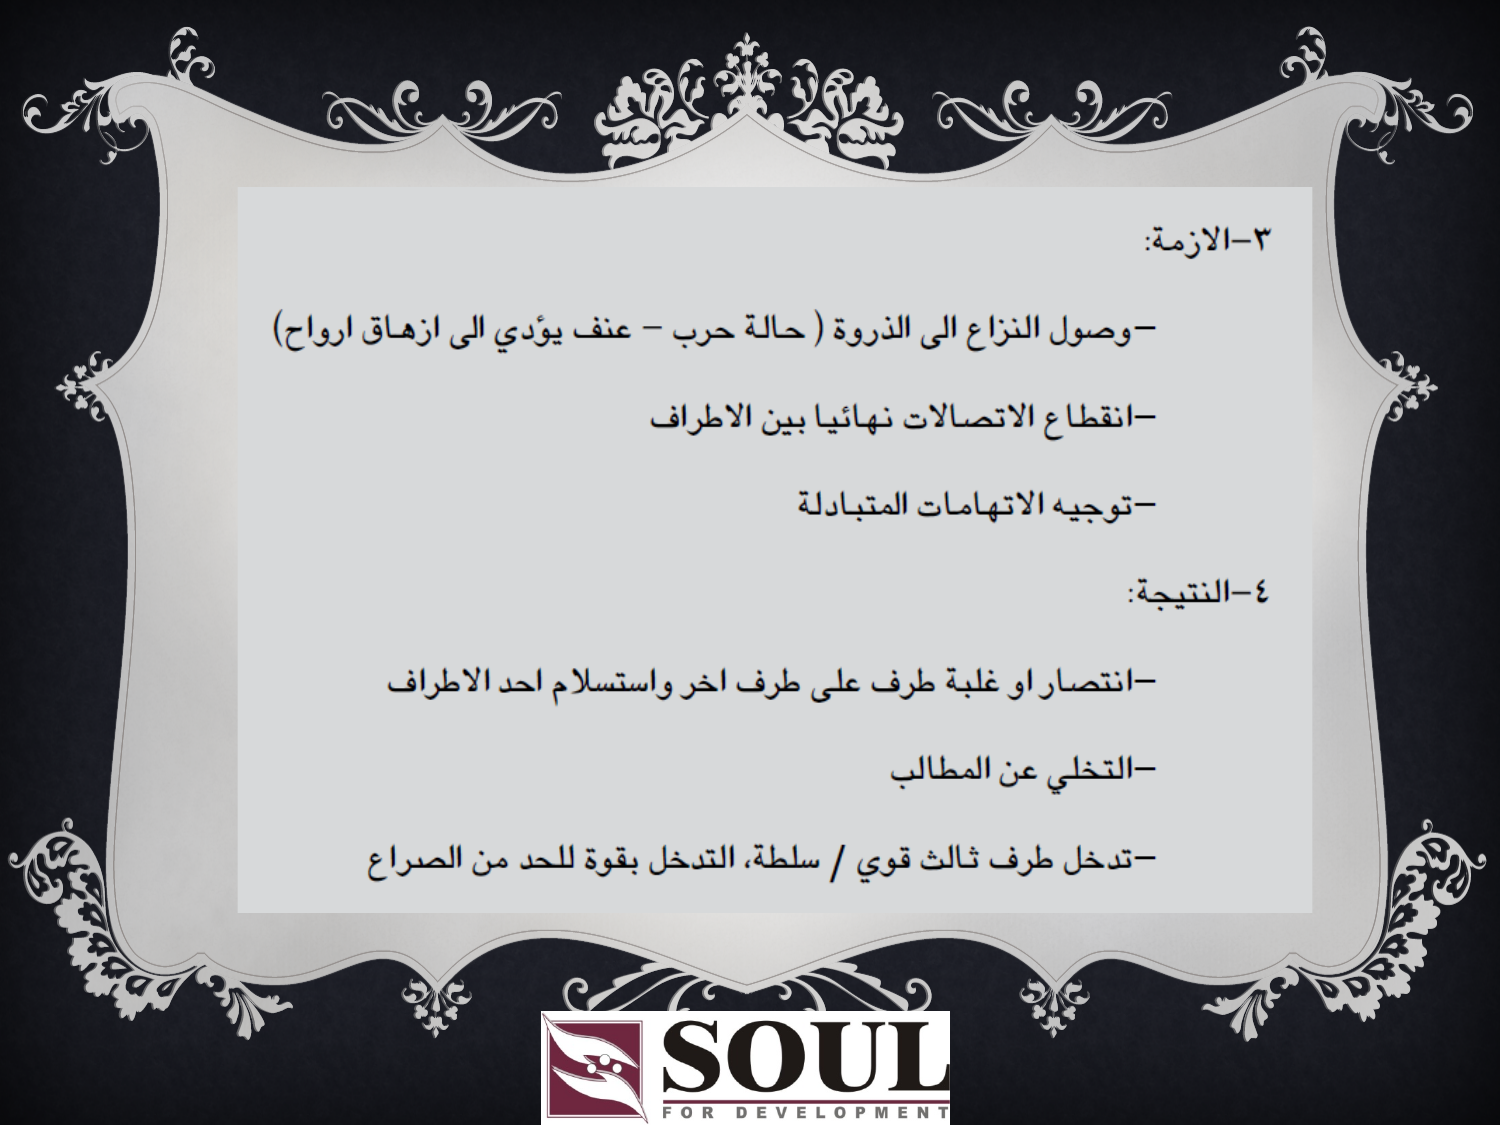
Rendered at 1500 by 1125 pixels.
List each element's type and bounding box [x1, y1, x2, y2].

list [237, 187, 1313, 913]
picture [0, 0, 1500, 1125]
